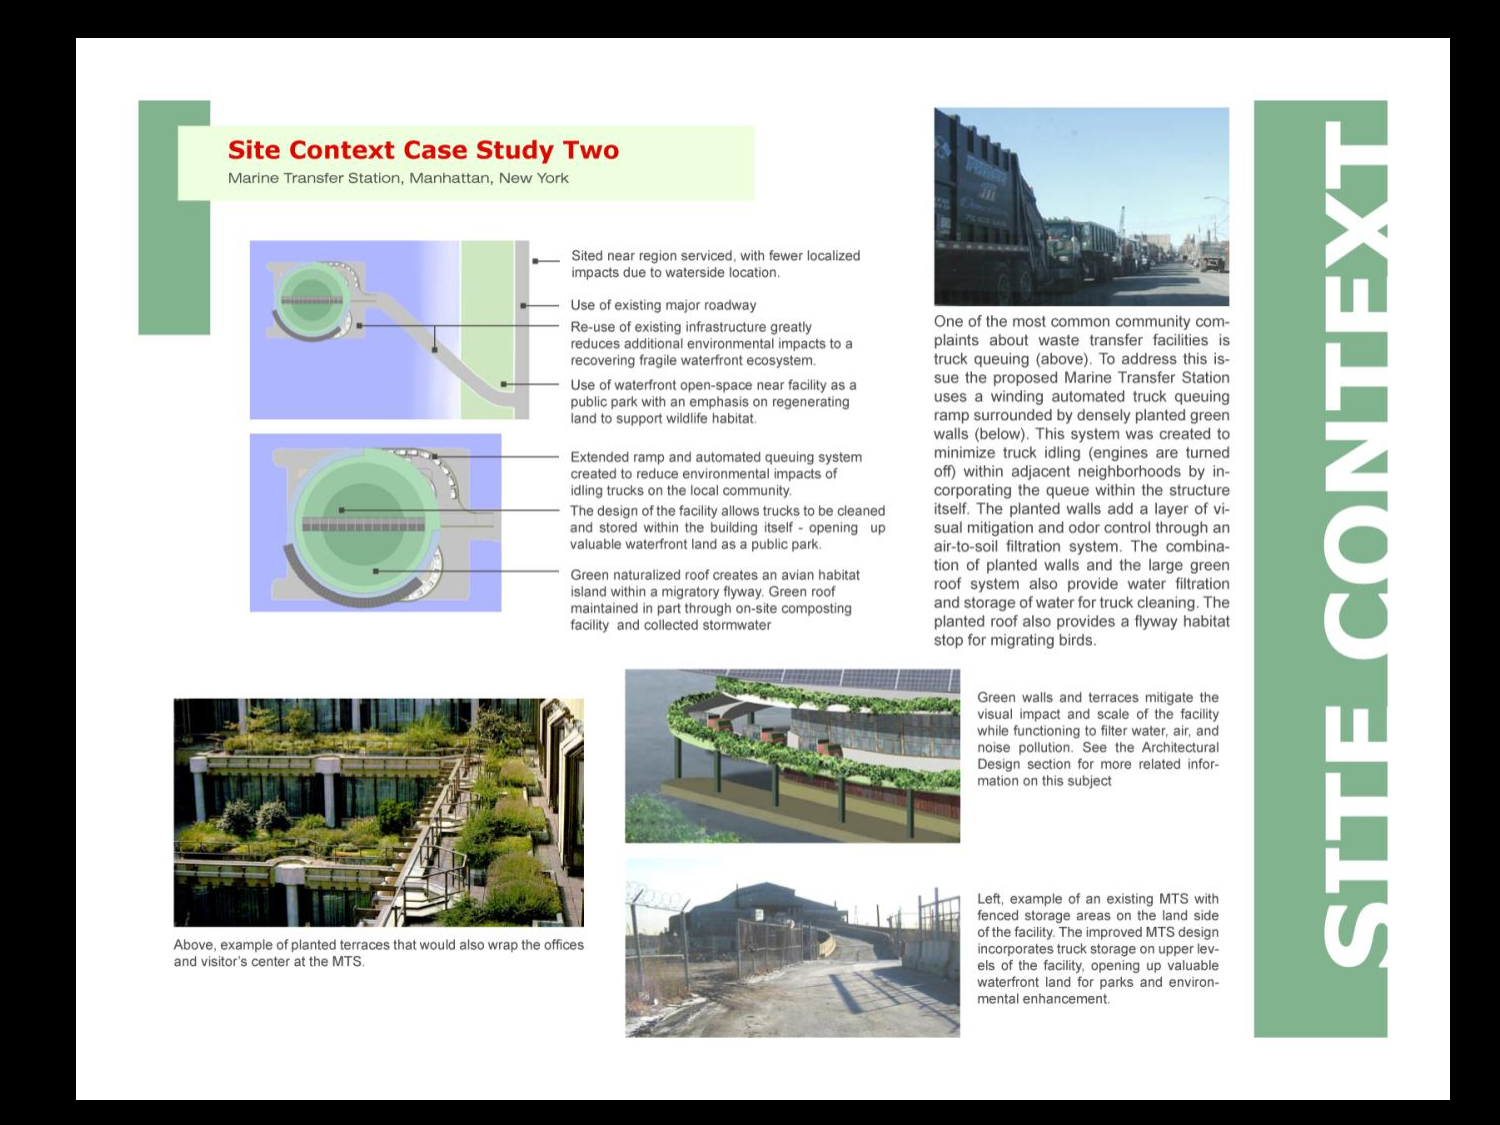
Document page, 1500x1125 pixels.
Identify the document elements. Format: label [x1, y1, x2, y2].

picture [76, 38, 1451, 1101]
